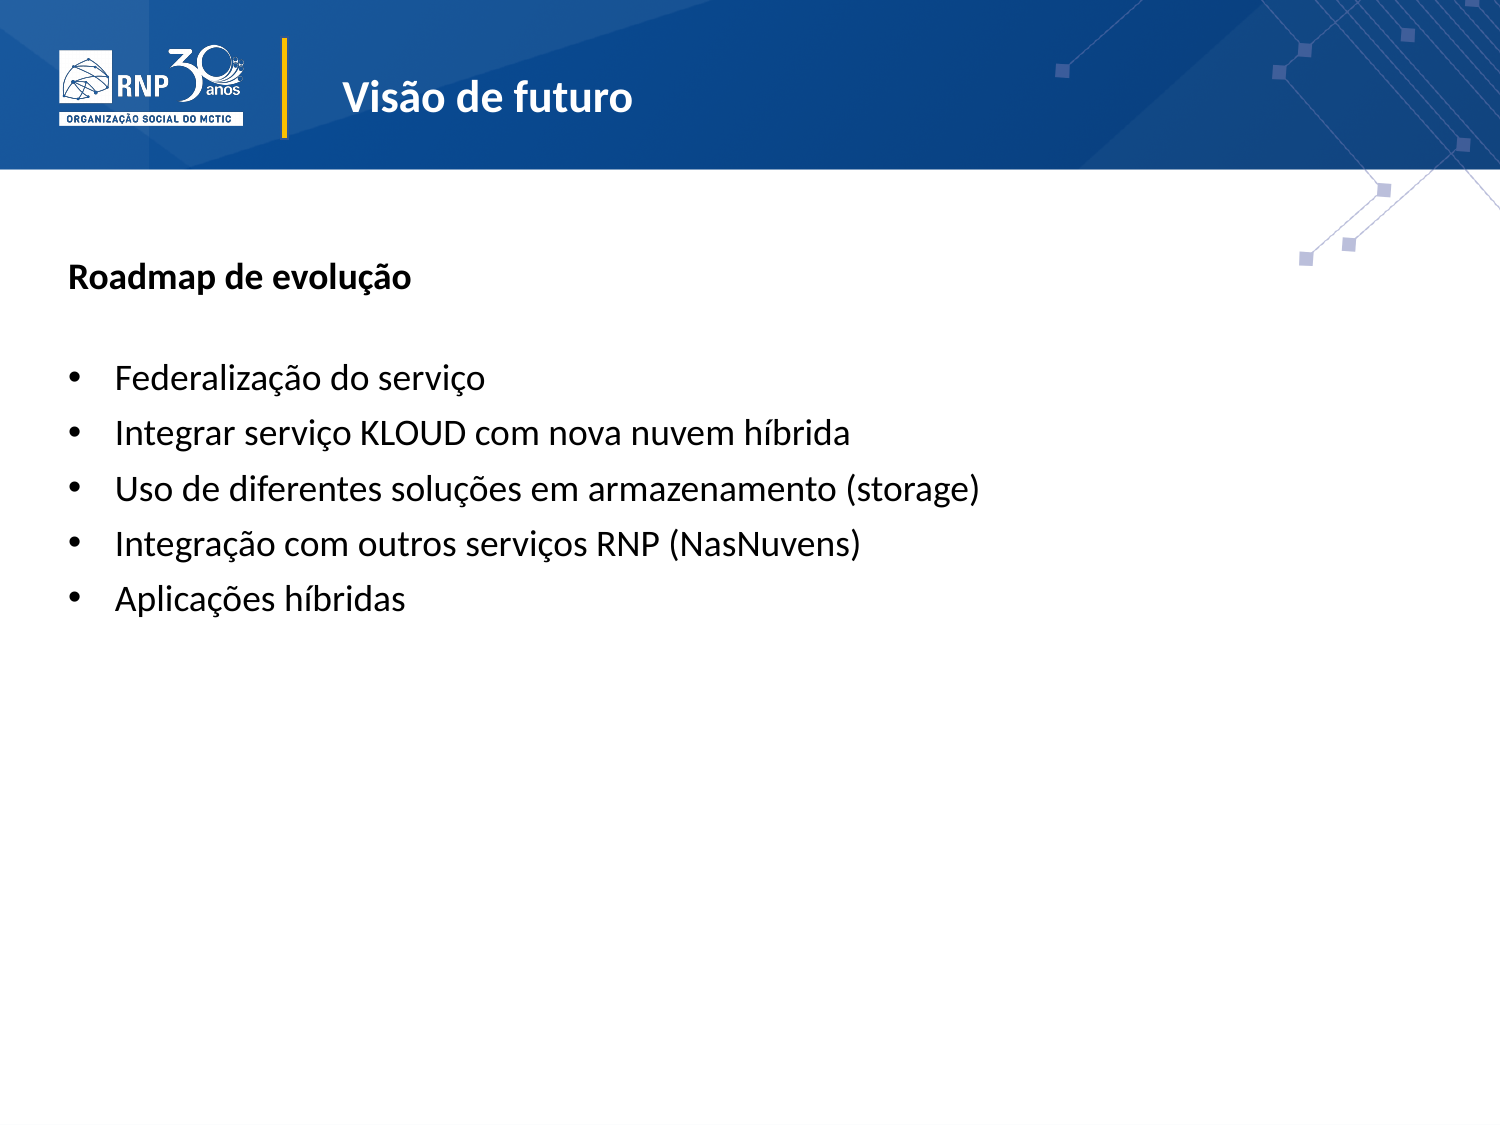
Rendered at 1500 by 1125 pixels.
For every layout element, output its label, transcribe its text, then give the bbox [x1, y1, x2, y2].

text_box Federalização do serviço Integrar serviço KLOUD com nova nuvem híbrida Uso de diferentes soluções em armazenamento (storage) Integração com outros serviços RNP (NasNuvens) Aplicações híbridas [53, 351, 1434, 682]
picture [0, 0, 1500, 1125]
list Roadmap de evolução [53, 249, 1434, 306]
list Visão de futuro [327, 65, 1281, 122]
